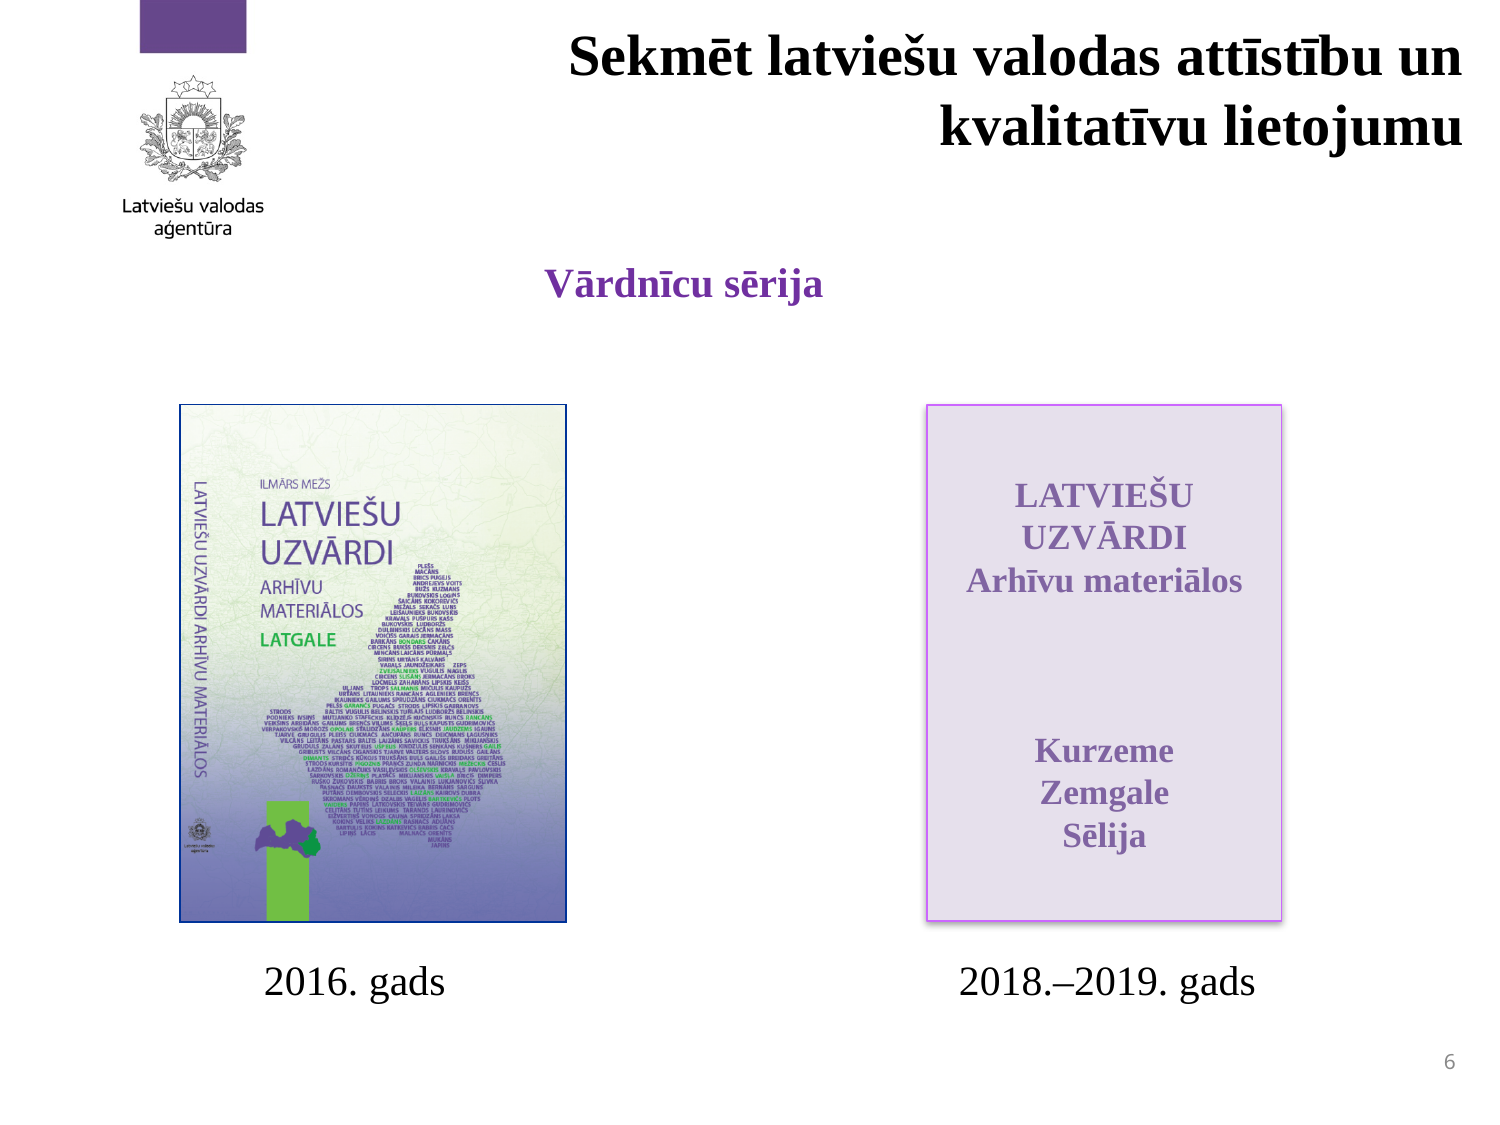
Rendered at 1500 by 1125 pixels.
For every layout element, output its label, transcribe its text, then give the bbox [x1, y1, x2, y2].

picture [48, 0, 338, 321]
picture [180, 404, 566, 922]
text_box 2016. gads [180, 946, 530, 1012]
text_box Vārdnīcu sērija [529, 248, 879, 314]
slide_number 6 [1400, 1037, 1471, 1088]
text_box Sekmēt latviešu valodas attīstību un kvalitatīvu lietojumu [292, 10, 1479, 165]
text_box LATVIEŠU UZVĀRDI Arhīvu materiālos Kurzeme Zemgale Sēlija [926, 404, 1282, 922]
text_box 2018.‒2019. gads [932, 946, 1282, 1012]
